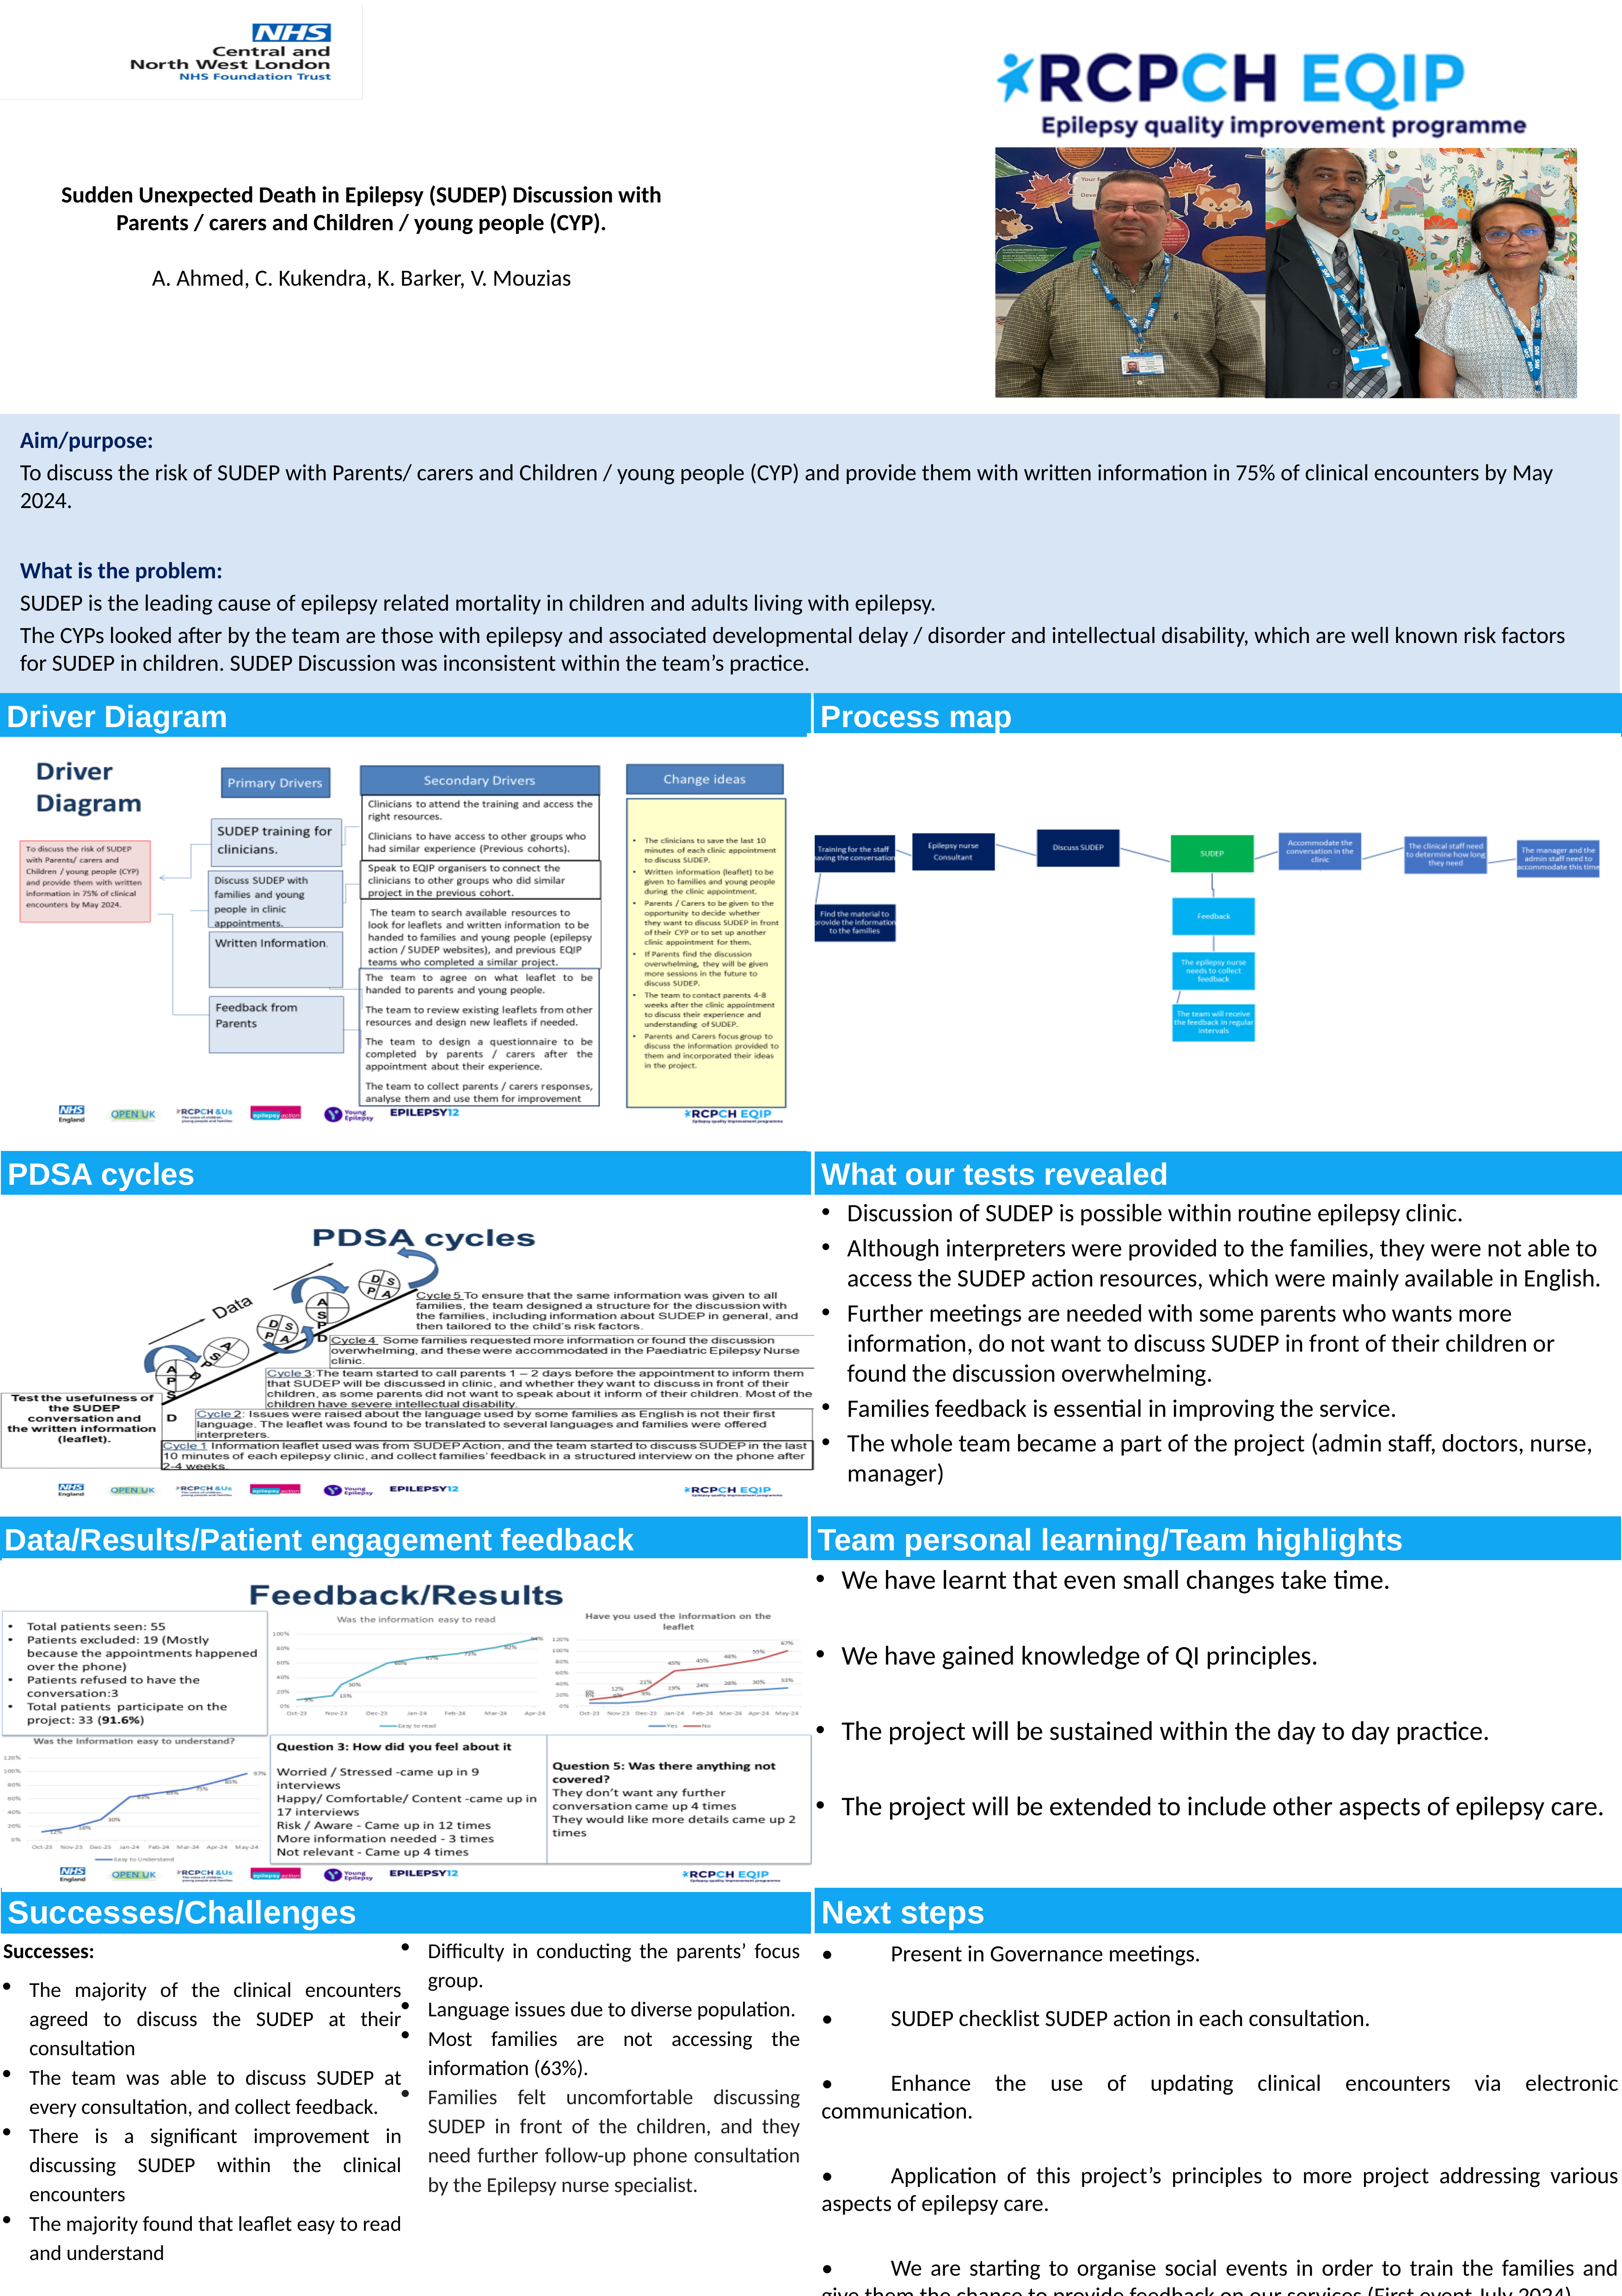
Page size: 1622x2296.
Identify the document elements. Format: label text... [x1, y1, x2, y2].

text_box • Present in Governance meetings. • SUDEP checklist SUDEP action in each consultation. • Enhance the use of updating clinical encounters via electronic communication. • Application of this project’s principles to more project addressing various aspects of epilepsy care. • We are starting to organise social events in order to train the families and give them the chance to provide feedback on our services (First event July 2024) [814, 1935, 1622, 2296]
text_box Successes/Challenges [0, 1896, 811, 1934]
picture [2, 1558, 812, 1892]
text_box Aim/purpose: To discuss the risk of SUDEP with Parents/ carers and Children / young people (CYP) and provide them with written information in 75% of clinical encounters by May 2024. What is the problem: SUDEP is the leading cause of epilepsy related mortality in children and adults living with epilepsy. The CYPs looked after by the team are those with epilepsy and associated developmental delay / disorder and intellectual disability, which are well known risk factors for SUDEP in children. SUDEP Discussion was inconsistent within the team’s practice. [0, 414, 1620, 699]
text_box Driver Diagram [0, 693, 811, 737]
picture [967, 31, 1577, 408]
text_box Next steps [814, 1887, 1622, 1934]
text_box PDSA cycles [0, 1151, 811, 1195]
picture [0, 1217, 814, 1505]
text_box Process map [814, 693, 1622, 734]
text_box What our tests revealed [814, 1155, 1622, 1193]
text_box Team personal learning/Team highlights [811, 1516, 1621, 1561]
picture [0, 6, 363, 100]
text_box Data/Results/Patient engagement feedback [0, 1516, 808, 1559]
picture [0, 733, 1622, 1152]
title Sudden Unexpected Death in Epilepsy (SUDEP) Discussion with Parents / carers and Children / young people (CYP). A. Ahmed, C. Kukendra, K. Barker, V. Mouzias [16, 0, 707, 400]
text_box Successes: The majority of the clinical encounters agreed to discuss the SUDEP at their consultation The team was able to discuss SUDEP at every consultation, and collect feedback. There is a significant improvement in discussing SUDEP within the clinical encounters The majority found that leaflet easy to read and understand Challenges: Difficulty in conducting the parents’ focus group. Language issues due to diverse population. Most families are not accessing the information (63%). Families felt uncomfortable discussing SUDEP in front of the children, and they need further follow-up phone consultation by the Epilepsy nurse specialist. [0, 1930, 807, 2296]
text_box We have learnt that even small changes take time. We have gained knowledge of QI principles. The project will be sustained within the day to day practice. The project will be extended to include other aspects of epilepsy care. [813, 1558, 1620, 1825]
text_box Discussion of SUDEP is possible within routine epilepsy clinic. Although interpreters were provided to the families, they were not able to access the SUDEP action resources, which were mainly available in English. Further meetings are needed with some parents who wants more information, do not want to discuss SUDEP in front of their children or found the discussion overwhelming. Families feedback is essential in improving the service. The whole team became a part of the project (admin staff, doctors, nurse, manager) [814, 1193, 1622, 1490]
